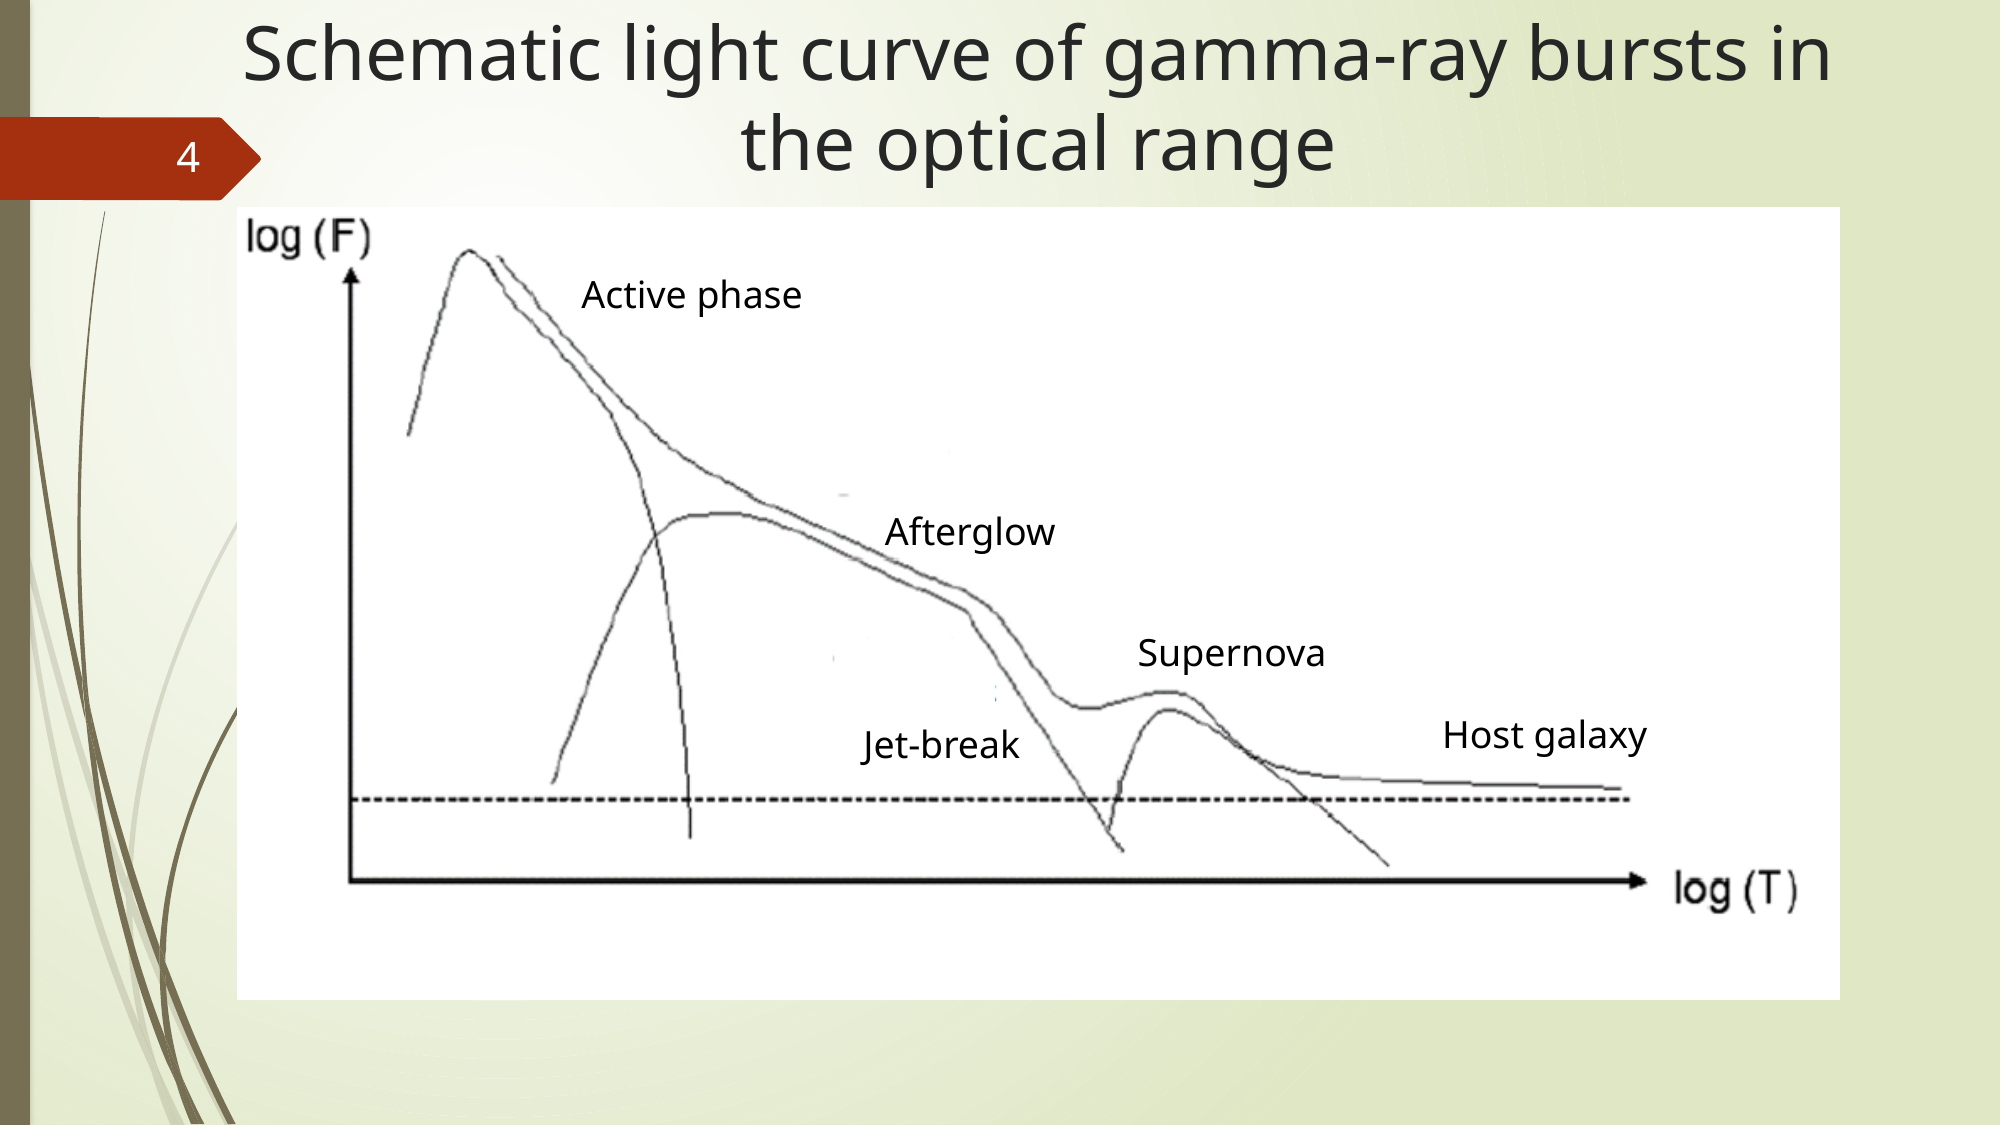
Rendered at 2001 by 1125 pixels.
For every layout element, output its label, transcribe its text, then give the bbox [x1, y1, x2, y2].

title Schematic light curve of gamma-ray bursts in the optical range [215, 0, 1863, 208]
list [236, 207, 1841, 1000]
slide_number 4 [87, 129, 216, 190]
